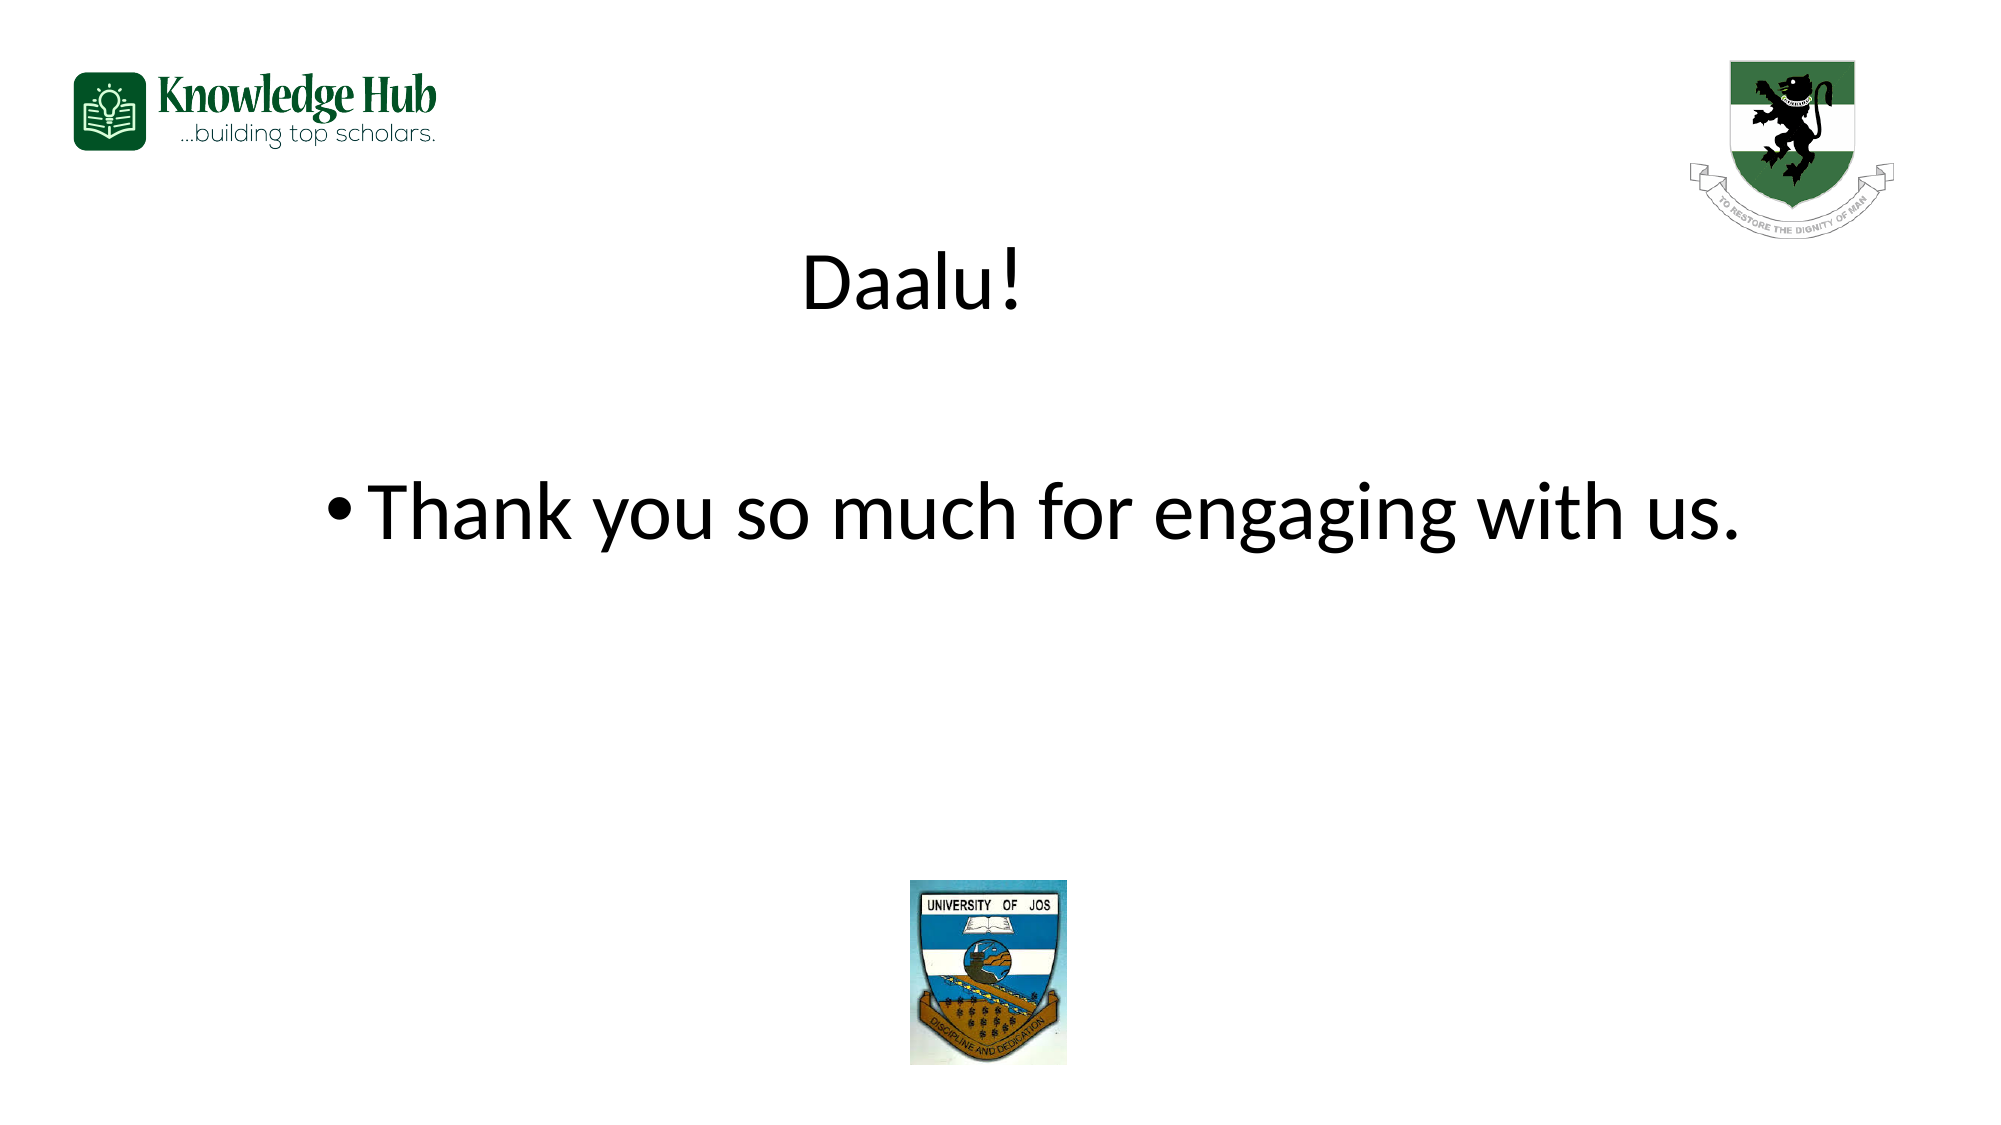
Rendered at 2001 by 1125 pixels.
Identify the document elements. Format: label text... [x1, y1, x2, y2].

list Thank you so much for engaging with us. [164, 460, 1909, 1014]
title Daalu! [302, 214, 1525, 345]
picture [64, 59, 457, 170]
picture [909, 880, 1068, 1065]
picture [1690, 60, 1894, 239]
